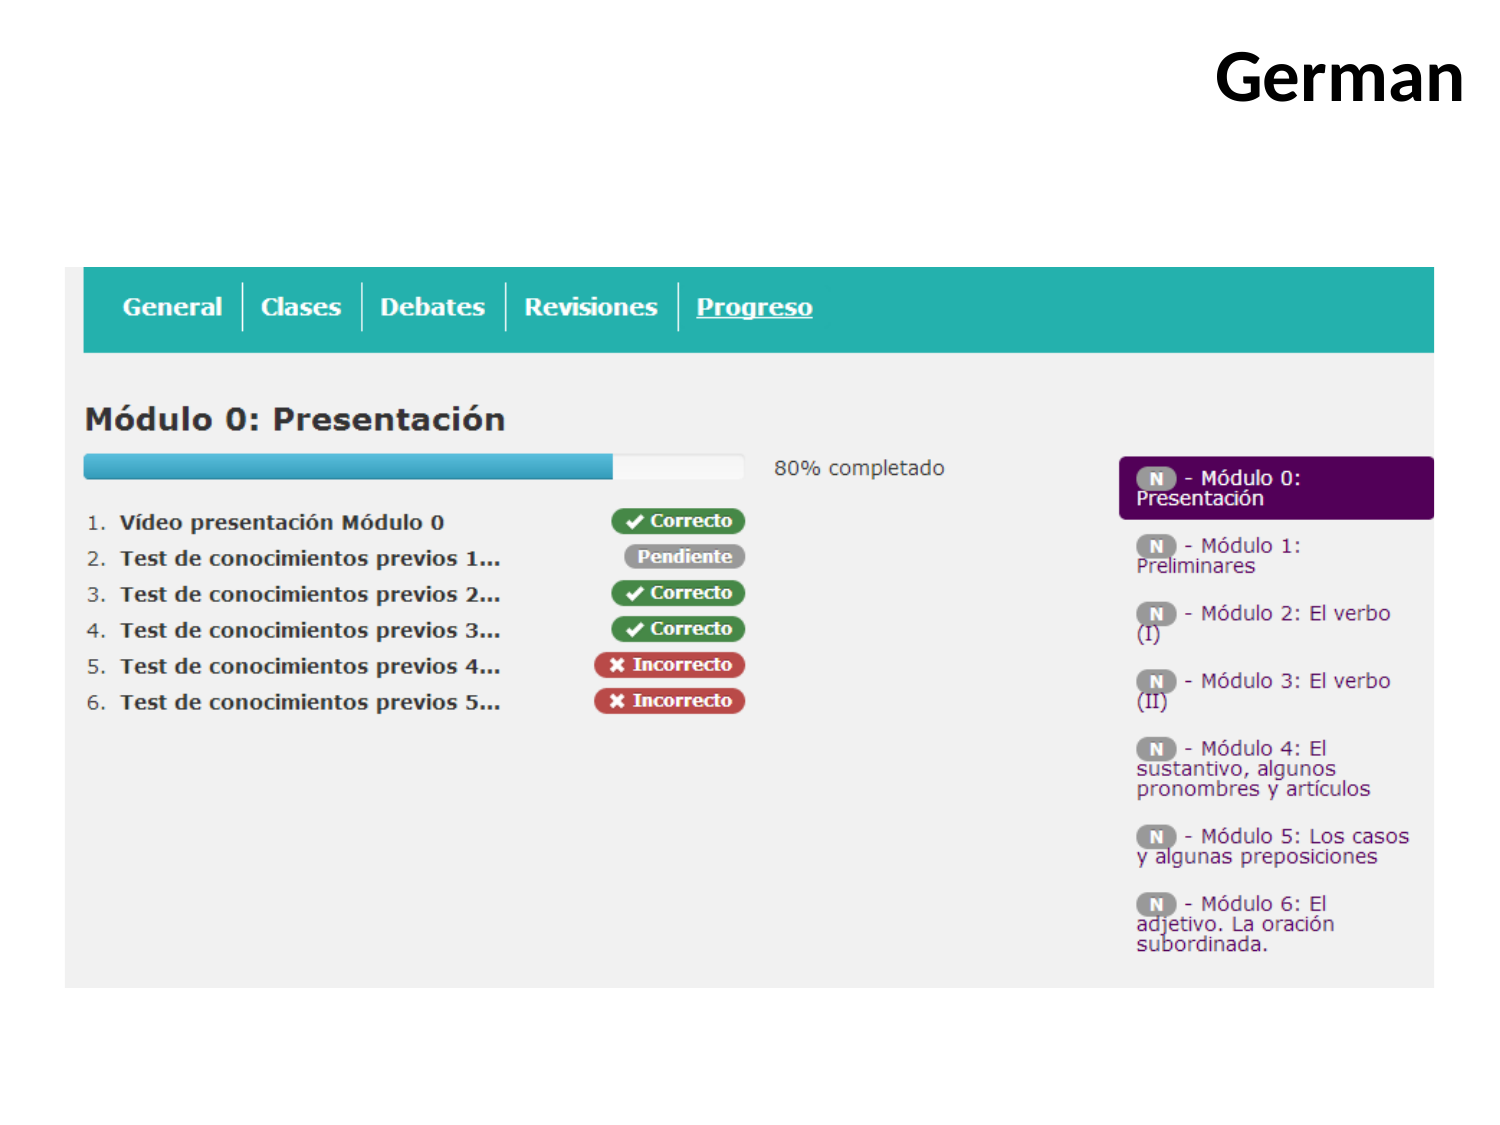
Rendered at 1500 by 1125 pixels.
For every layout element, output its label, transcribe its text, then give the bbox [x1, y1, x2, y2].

text_box German [1200, 19, 1481, 124]
picture [64, 266, 1435, 988]
